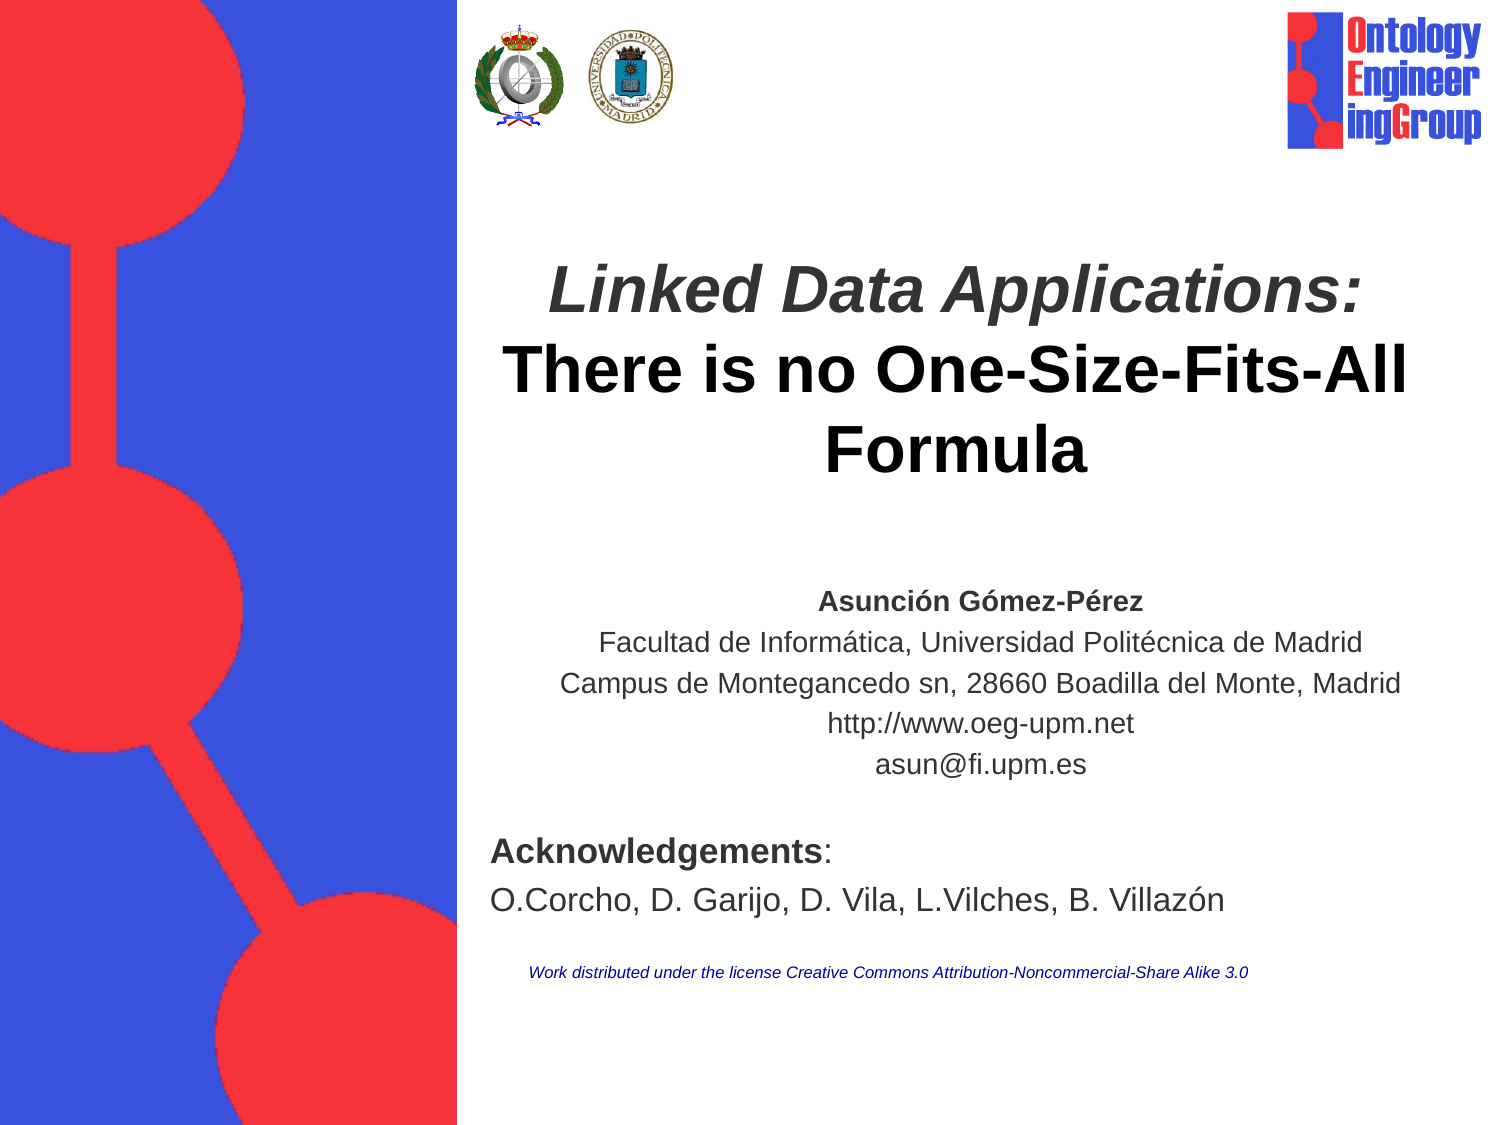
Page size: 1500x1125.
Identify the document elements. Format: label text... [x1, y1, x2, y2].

picture [575, 27, 688, 125]
text_box Work distributed under the license Creative Commons Attribution-Noncommercial-Share Alike 3.0 [513, 954, 1454, 989]
picture [474, 24, 564, 127]
picture [0, 0, 457, 1125]
text_box Asunción Gómez-Pérez Facultad de Informática, Universidad Politécnica de Madrid Campus de Montegancedo sn, 28660 Boadilla del Monte, Madrid http://www.oeg-upm.net asun@fi.upm.es Acknowledgements: O.Corcho, D. Garijo, D. Vila, L.Vilches, B. Villazón [474, 575, 1488, 988]
title Linked Data Applications: There is no One-Size-Fits-All Formula [449, 162, 1463, 651]
picture [1287, 12, 1481, 149]
